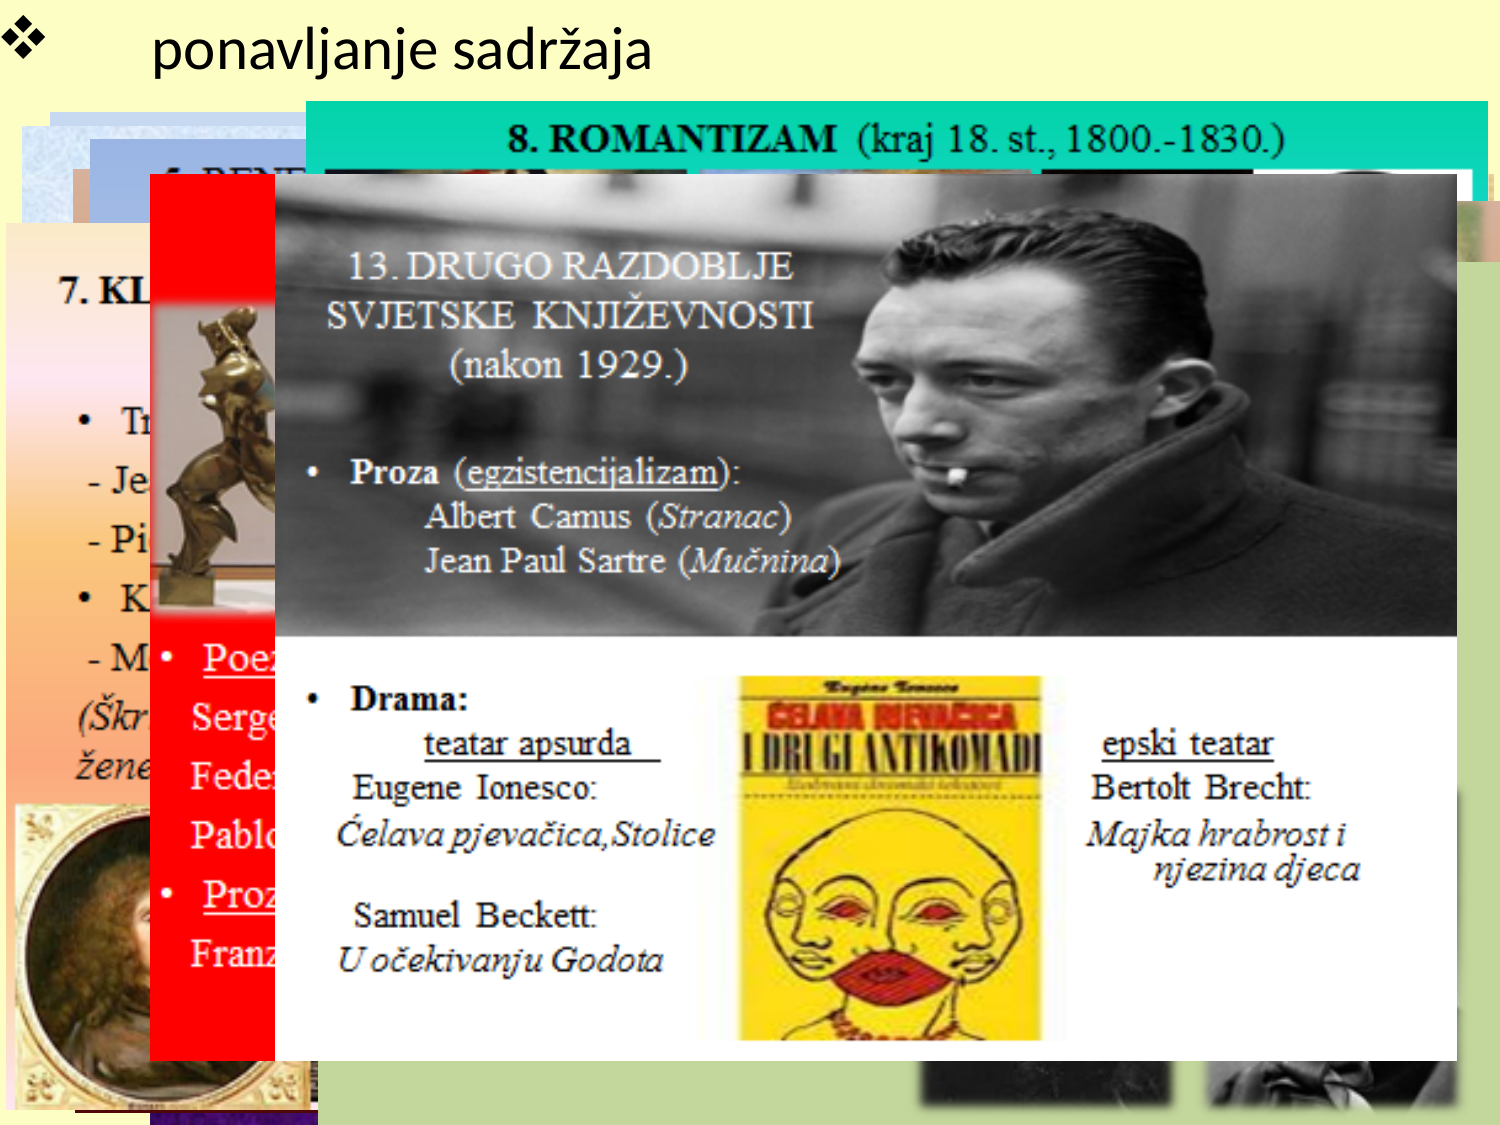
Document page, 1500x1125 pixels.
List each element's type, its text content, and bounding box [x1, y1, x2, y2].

title ponavljanje sadržaja [0, 0, 1025, 188]
picture [6, 101, 1500, 1125]
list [73, 169, 85, 222]
